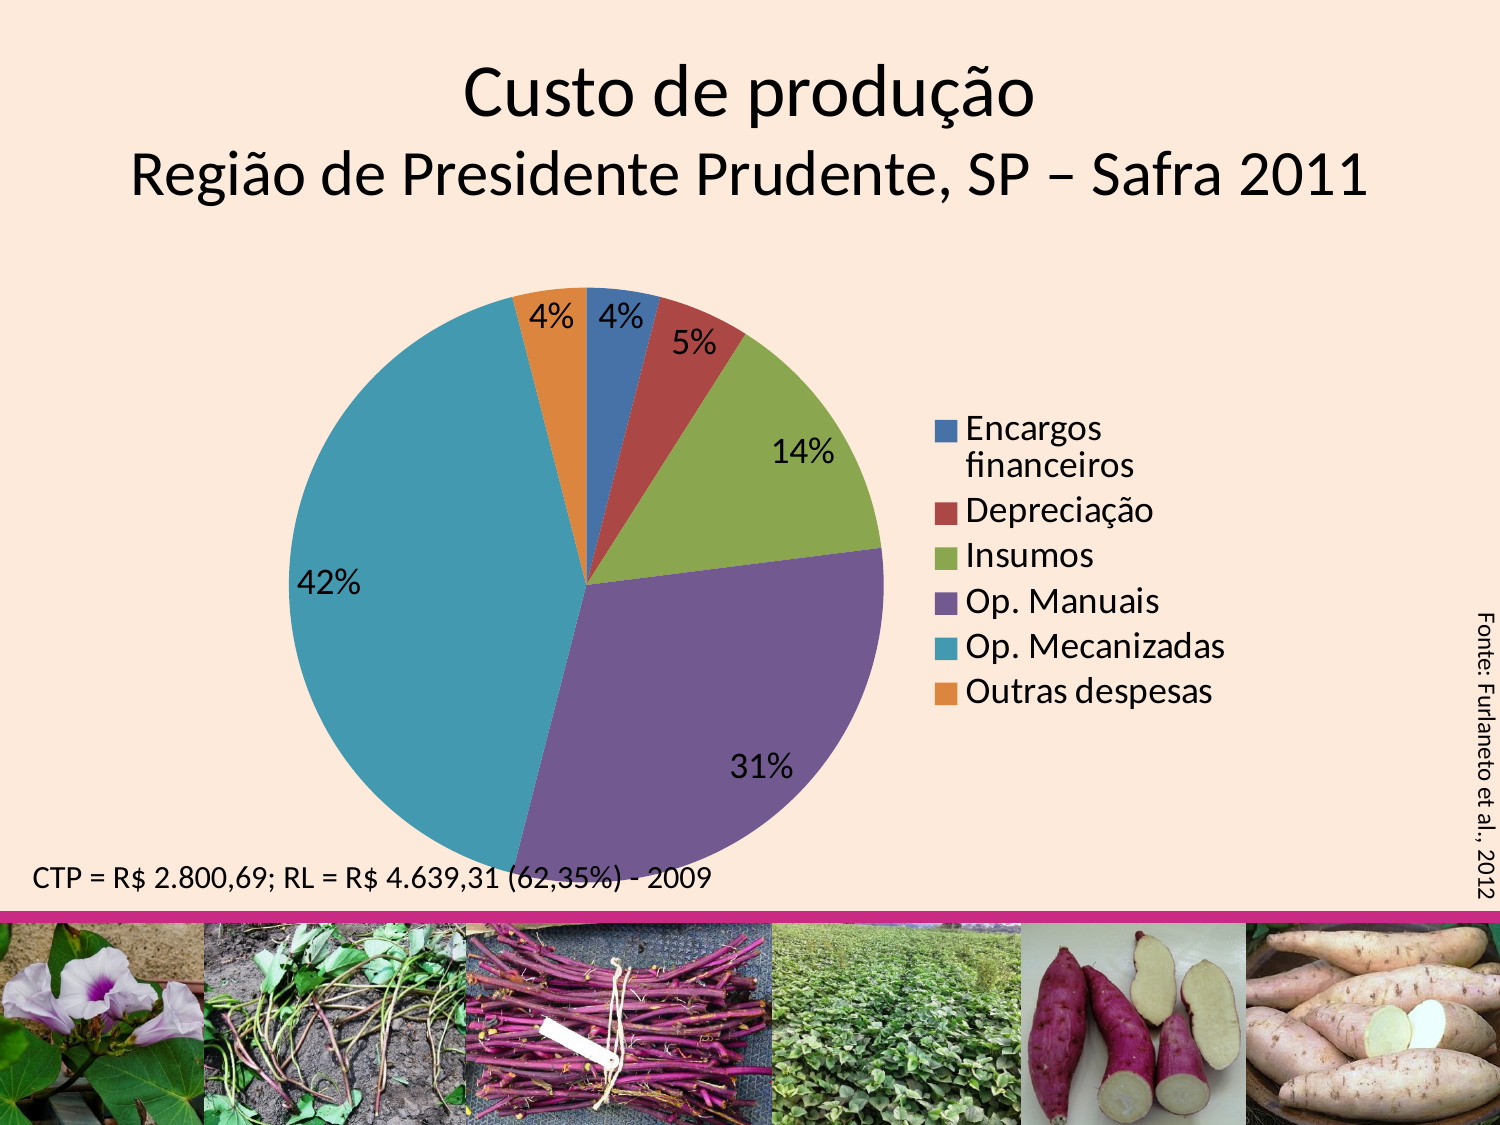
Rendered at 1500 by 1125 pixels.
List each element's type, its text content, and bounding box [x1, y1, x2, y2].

text_box CTP = R$ 2.800,69; RL = R$ 4.639,31 (62,35%) - 2009 [17, 834, 809, 914]
text_box Fonte: Furlaneto et al., 2012 [1446, 597, 1500, 915]
chart [249, 228, 1251, 897]
picture [0, 918, 1500, 1125]
title Custo de produção Região de Presidente Prudente, SP – Safra 2011 [75, 30, 1425, 219]
